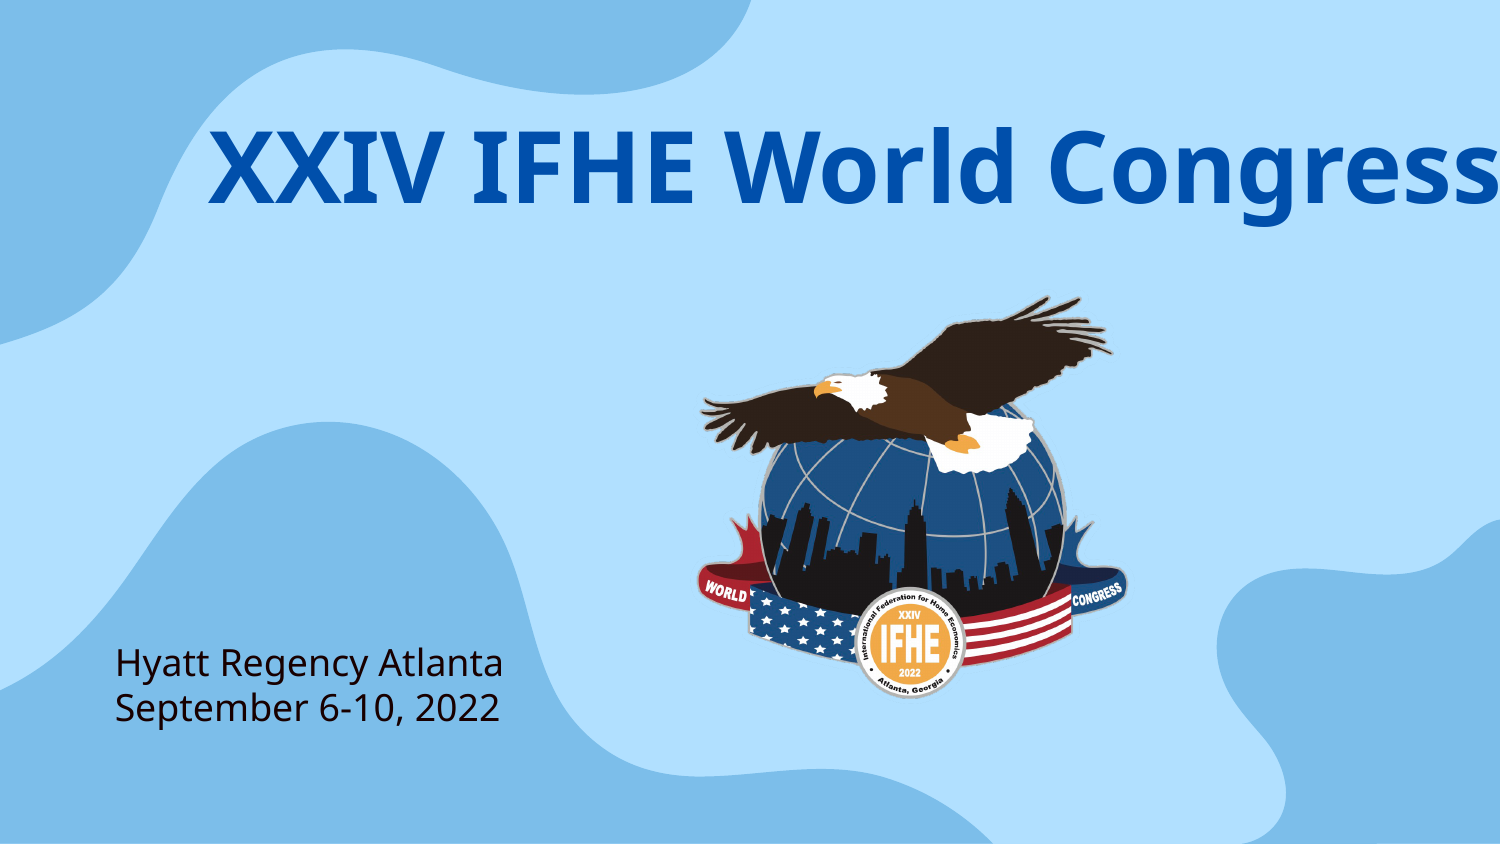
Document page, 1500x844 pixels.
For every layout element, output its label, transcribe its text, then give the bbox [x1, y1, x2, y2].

picture [666, 265, 1157, 728]
title XXIV IFHE World Congress [193, 103, 1500, 246]
subtitle Hyatt Regency Atlanta September 6-10, 2022 [99, 627, 575, 741]
